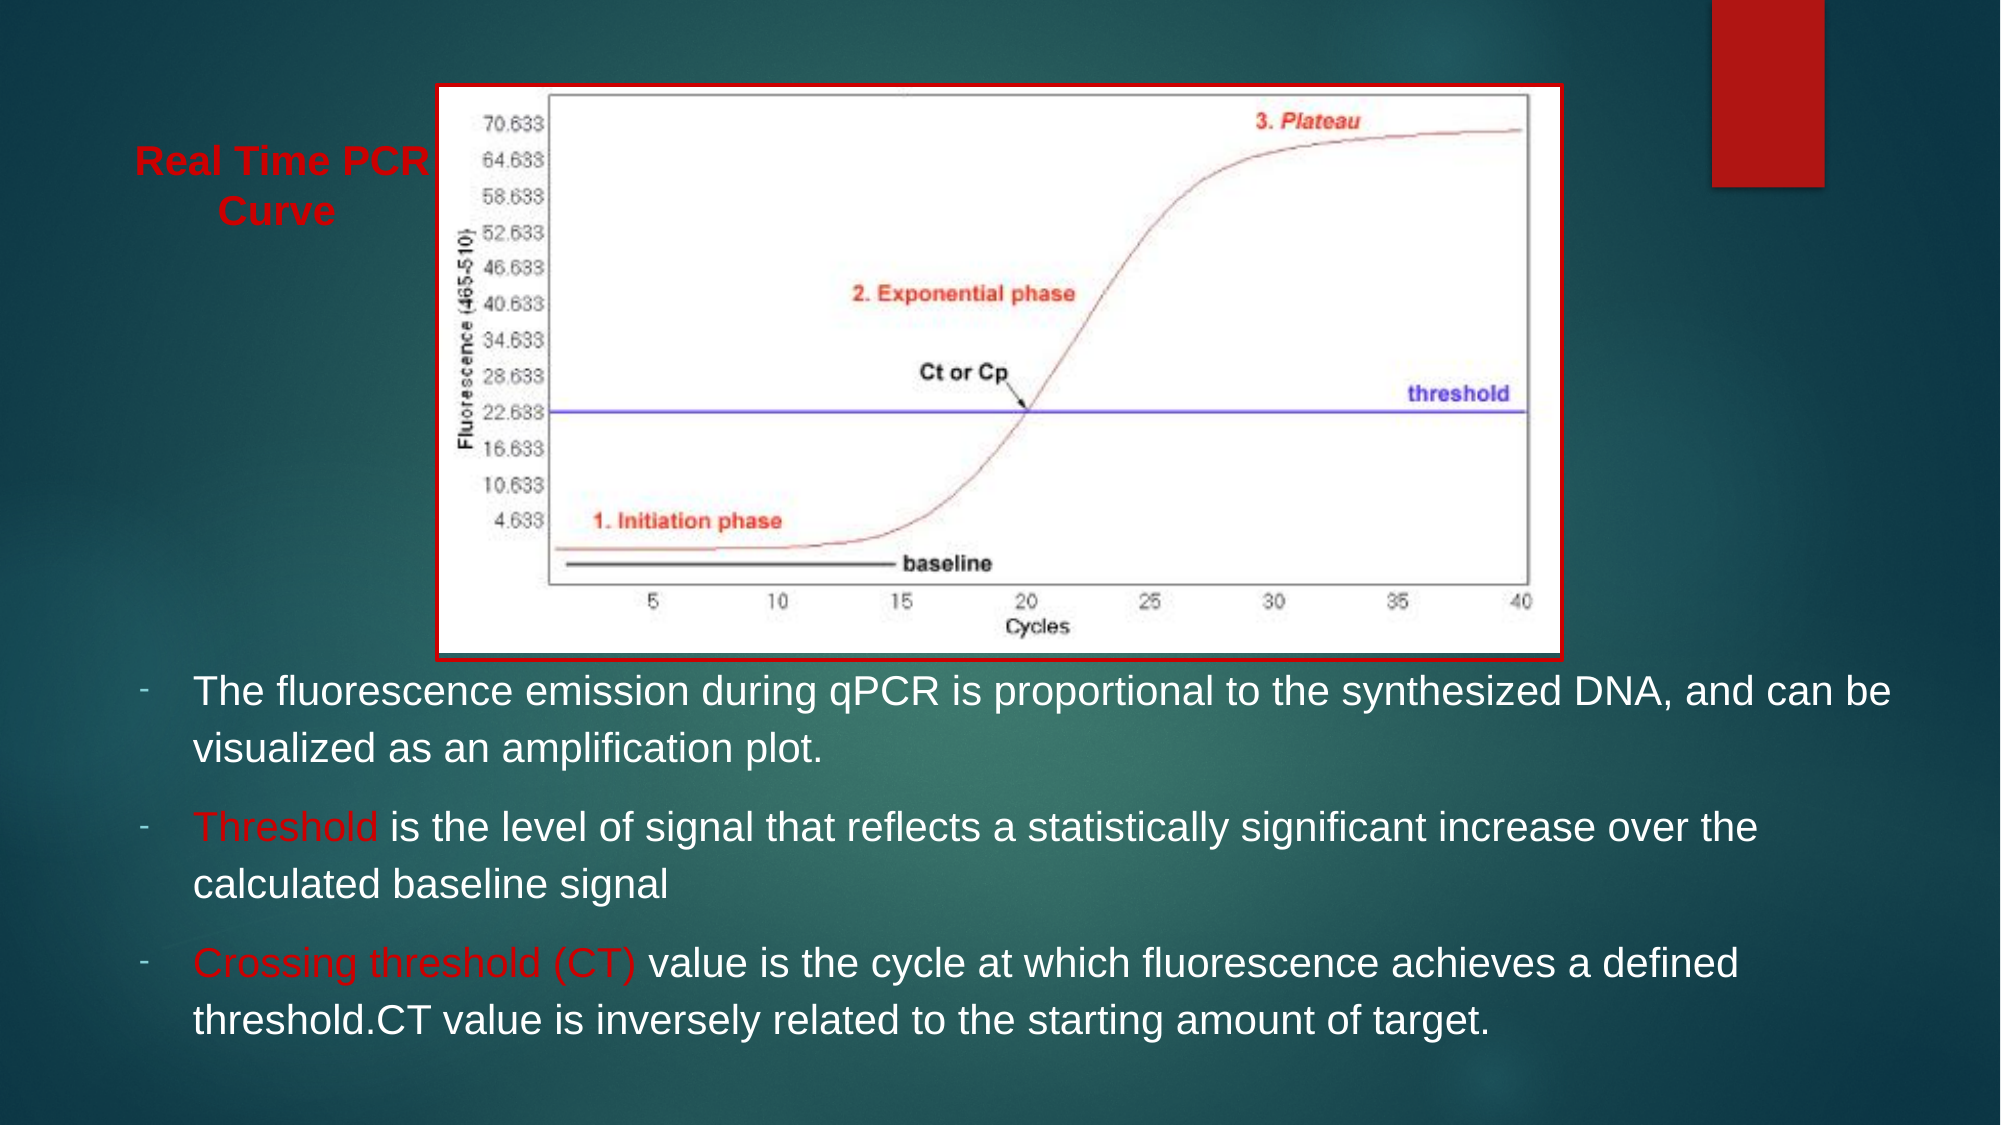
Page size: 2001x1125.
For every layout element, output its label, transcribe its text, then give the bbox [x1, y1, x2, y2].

picture [0, 0, 2001, 1125]
text_box The fluorescence emission during qPCR is proportional to the synthesized DNA, and can be visualized as an amplification plot. Threshold is the level of signal that reflects a statistically significant increase over the calculated baseline signal Crossing threshold (CT) value is the cycle at which fluorescence achieves a defined threshold.CT value is inversely related to the starting amount of target. [102, 641, 1929, 1048]
text_box Real Time PCR Curve [113, 118, 432, 292]
